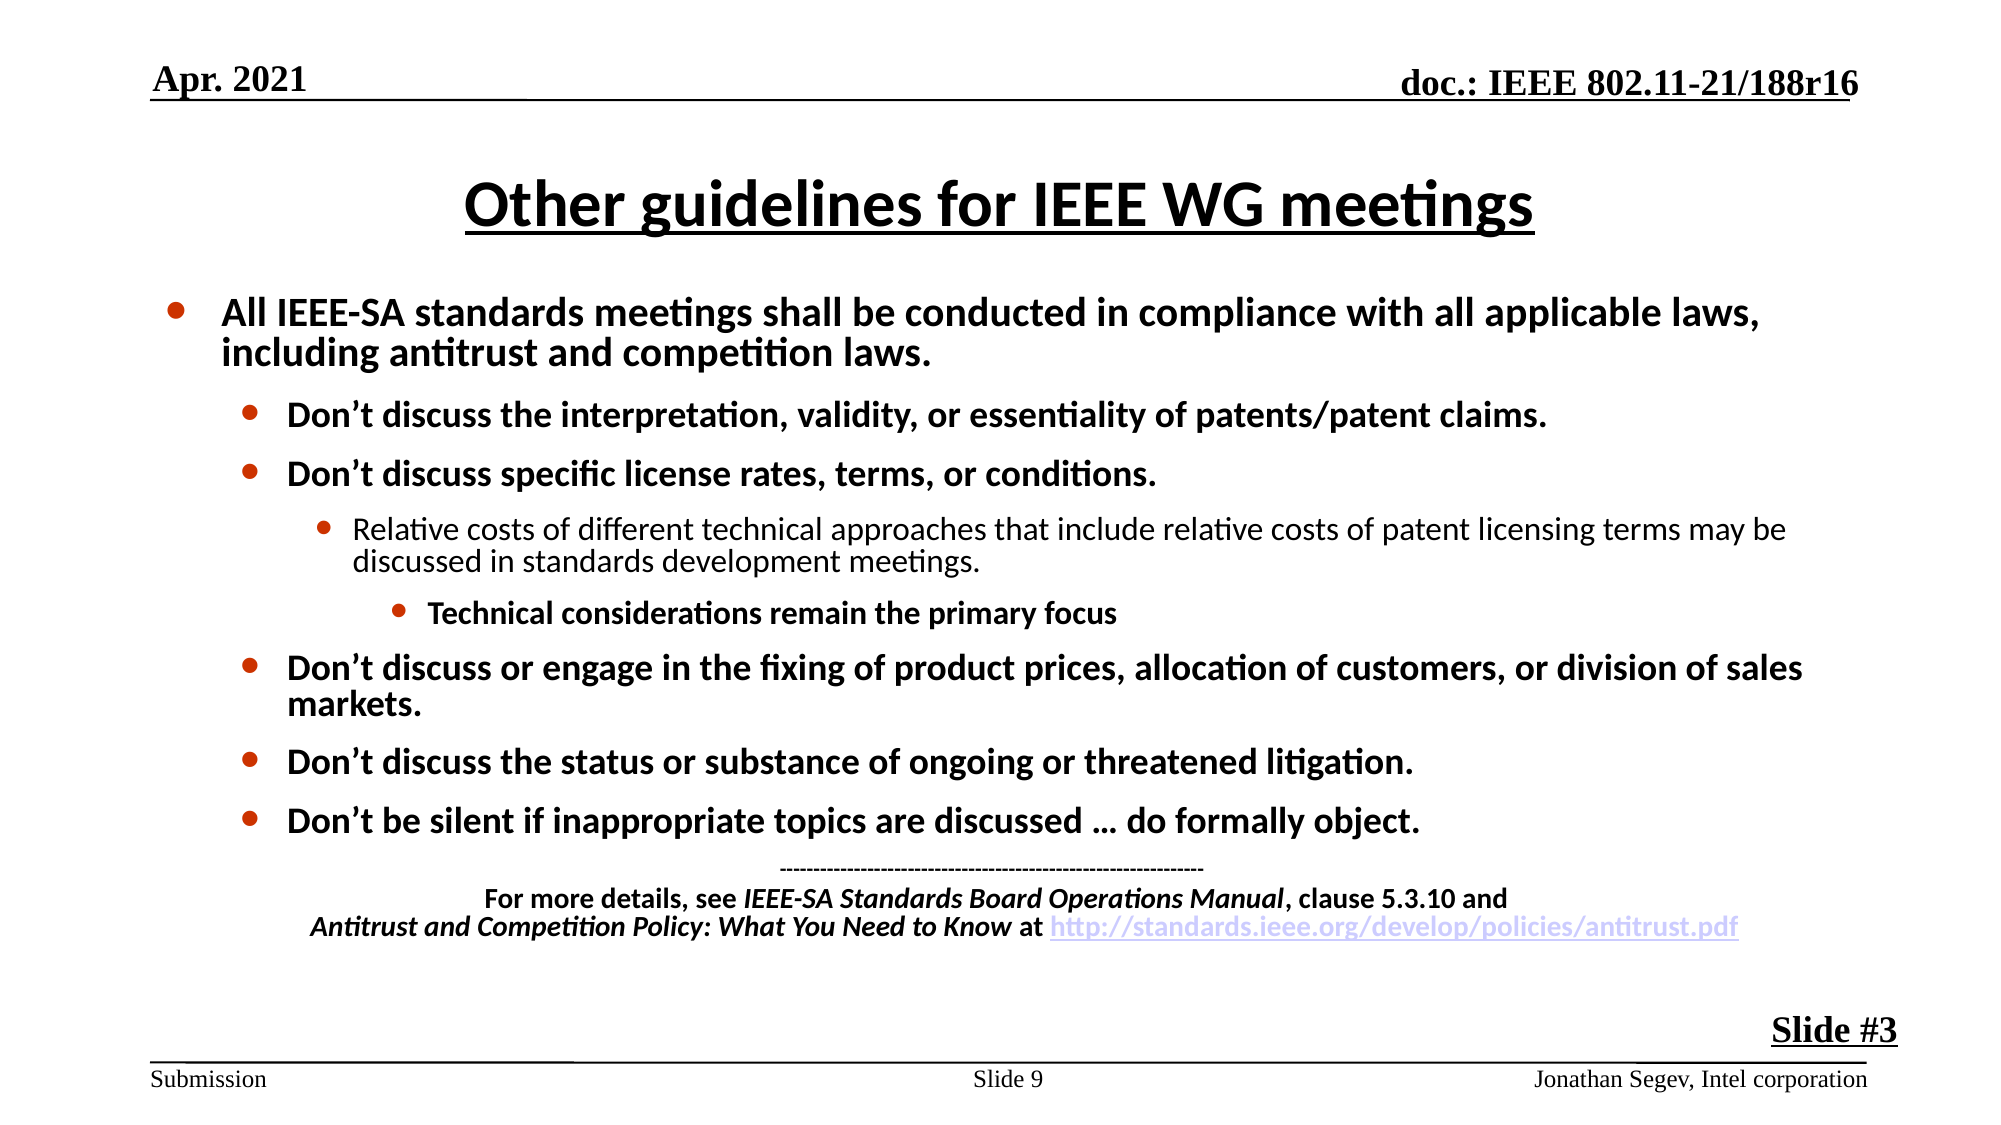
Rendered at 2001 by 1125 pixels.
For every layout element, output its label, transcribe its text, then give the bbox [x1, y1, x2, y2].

title Other guidelines for IEEE WG meetings [149, 112, 1850, 286]
slide_number Slide 9 [950, 1061, 1067, 1123]
footer Jonathan Segev, Intel corporation [1171, 1061, 1869, 1093]
list All IEEE-SA standards meetings shall be conducted in compliance with all applicable laws, including antitrust and competition laws. Don’t discuss the interpretation, validity, or essentiality of patents/patent claims. Don’t discuss specific license rates, terms, or conditions. Relative costs of different technical approaches that include relative costs of patent licensing terms may be discussed in standards development meetings. Technical considerations remain the primary focus Don’t discuss or engage in the fixing of product prices, allocation of customers, or division of sales markets. Don’t discuss the status or substance of ongoing or threatened litigation. Don’t be silent if inappropriate topics are discussed … do formally object. --------------------------------------------------------------- For more details, see IEEE-SA Standards Board Operations Manual, clause 5.3.10 and Antitrust and Competition Policy: What You Need to Know at http://standards.ieee.org/develop/policies/antitrust.pdf [149, 286, 1850, 1000]
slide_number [152, 54, 563, 100]
text_box Slide #3 [1756, 997, 1913, 1058]
